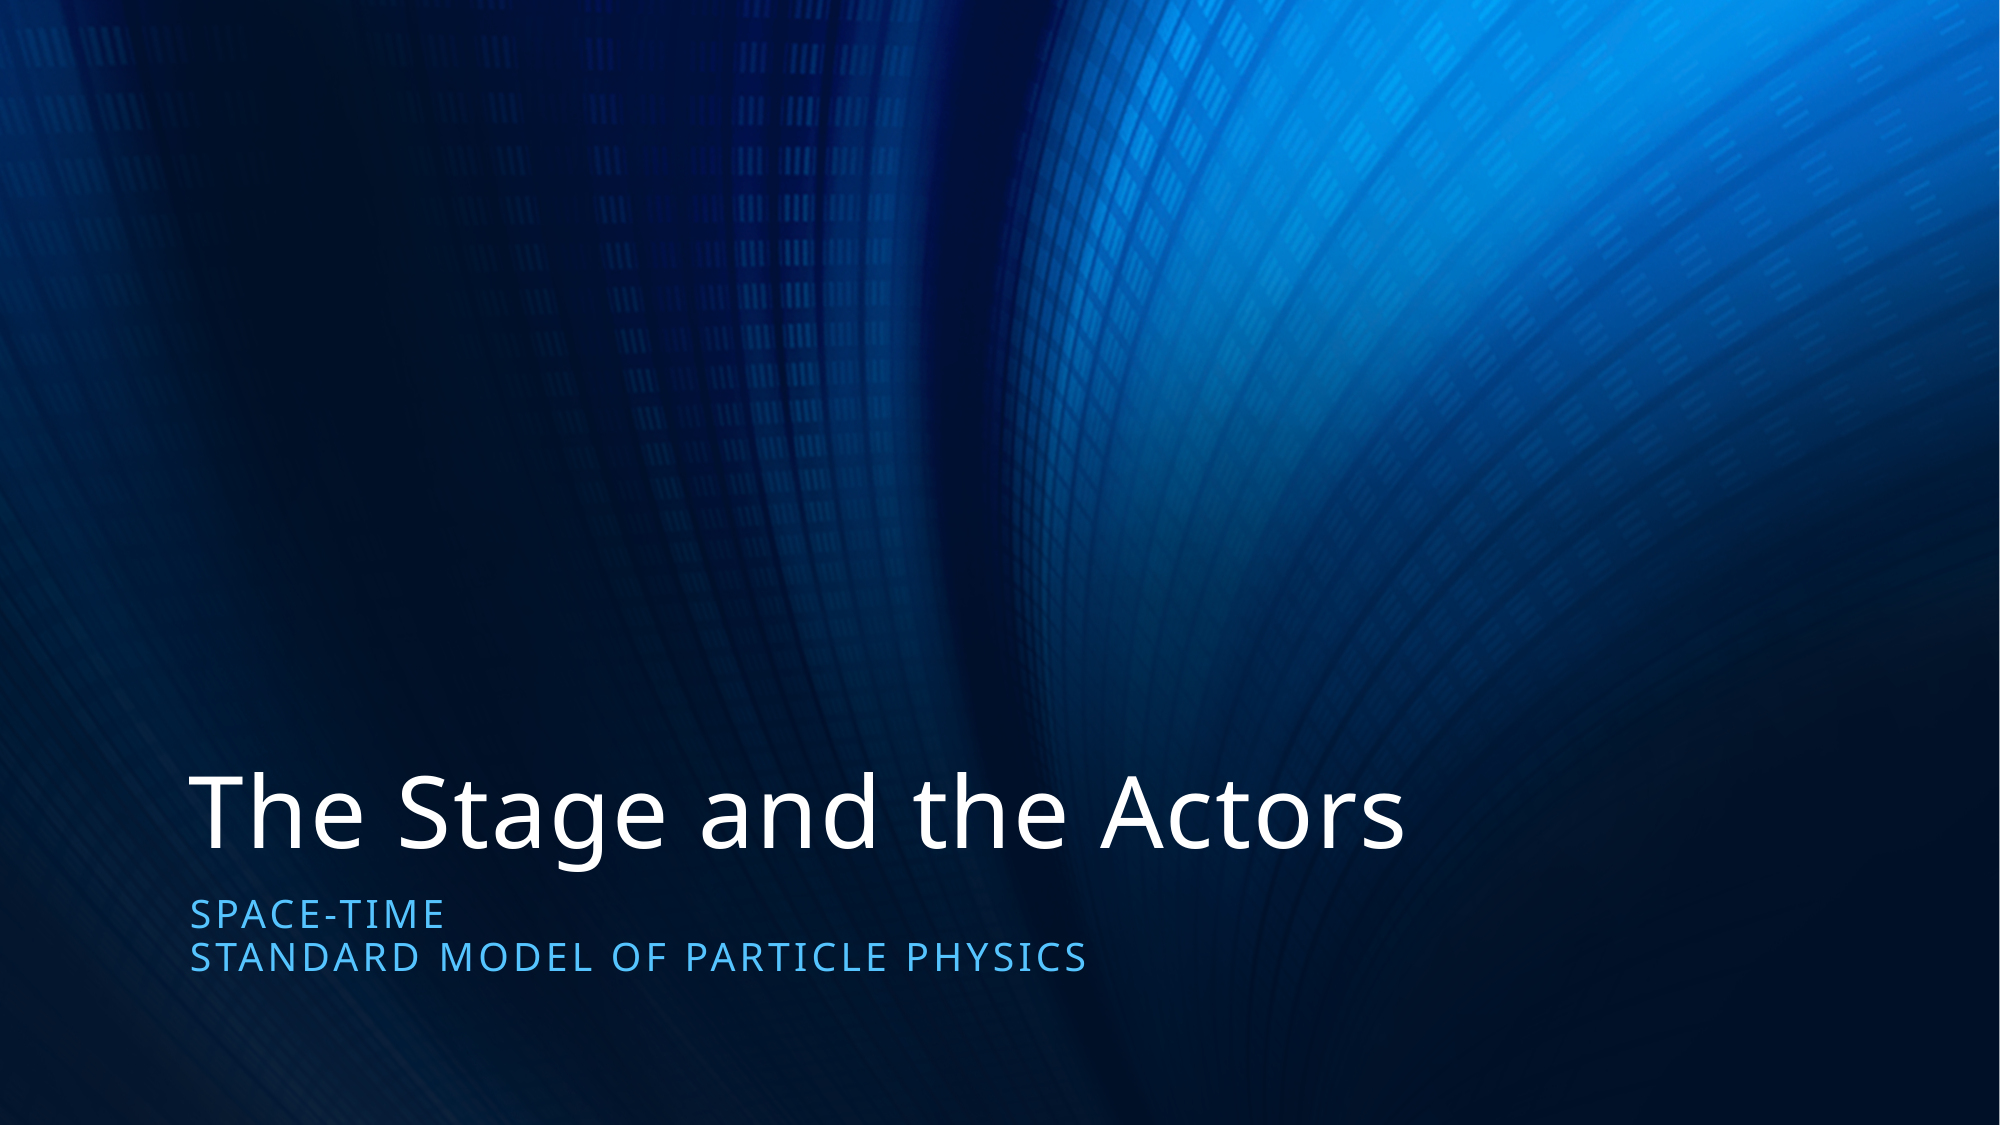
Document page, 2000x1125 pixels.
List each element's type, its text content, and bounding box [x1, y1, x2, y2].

list Space-Time Standard Model of Particle Physics [174, 887, 1600, 988]
picture [0, 0, 2000, 1125]
title The Stage and the Actors [173, 412, 1600, 875]
